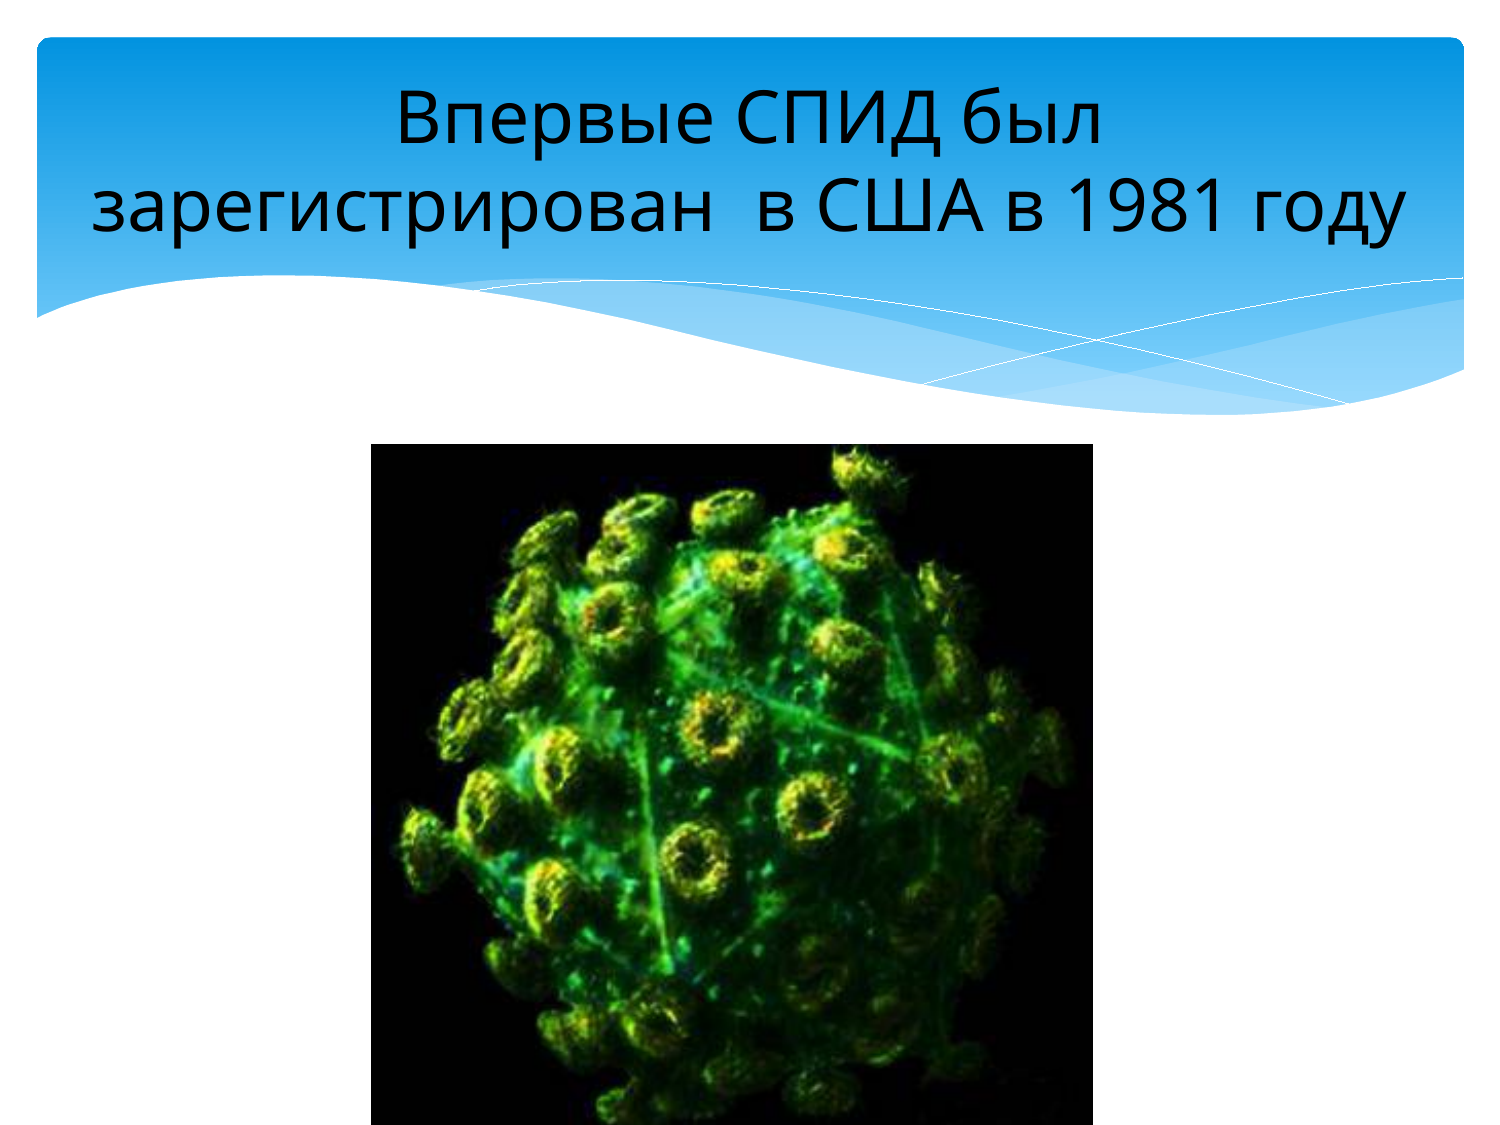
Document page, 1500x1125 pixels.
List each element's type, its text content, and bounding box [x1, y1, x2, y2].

picture [371, 444, 1093, 1125]
title Впервые СПИД был зарегистрирован в США в 1981 году [75, 55, 1425, 261]
